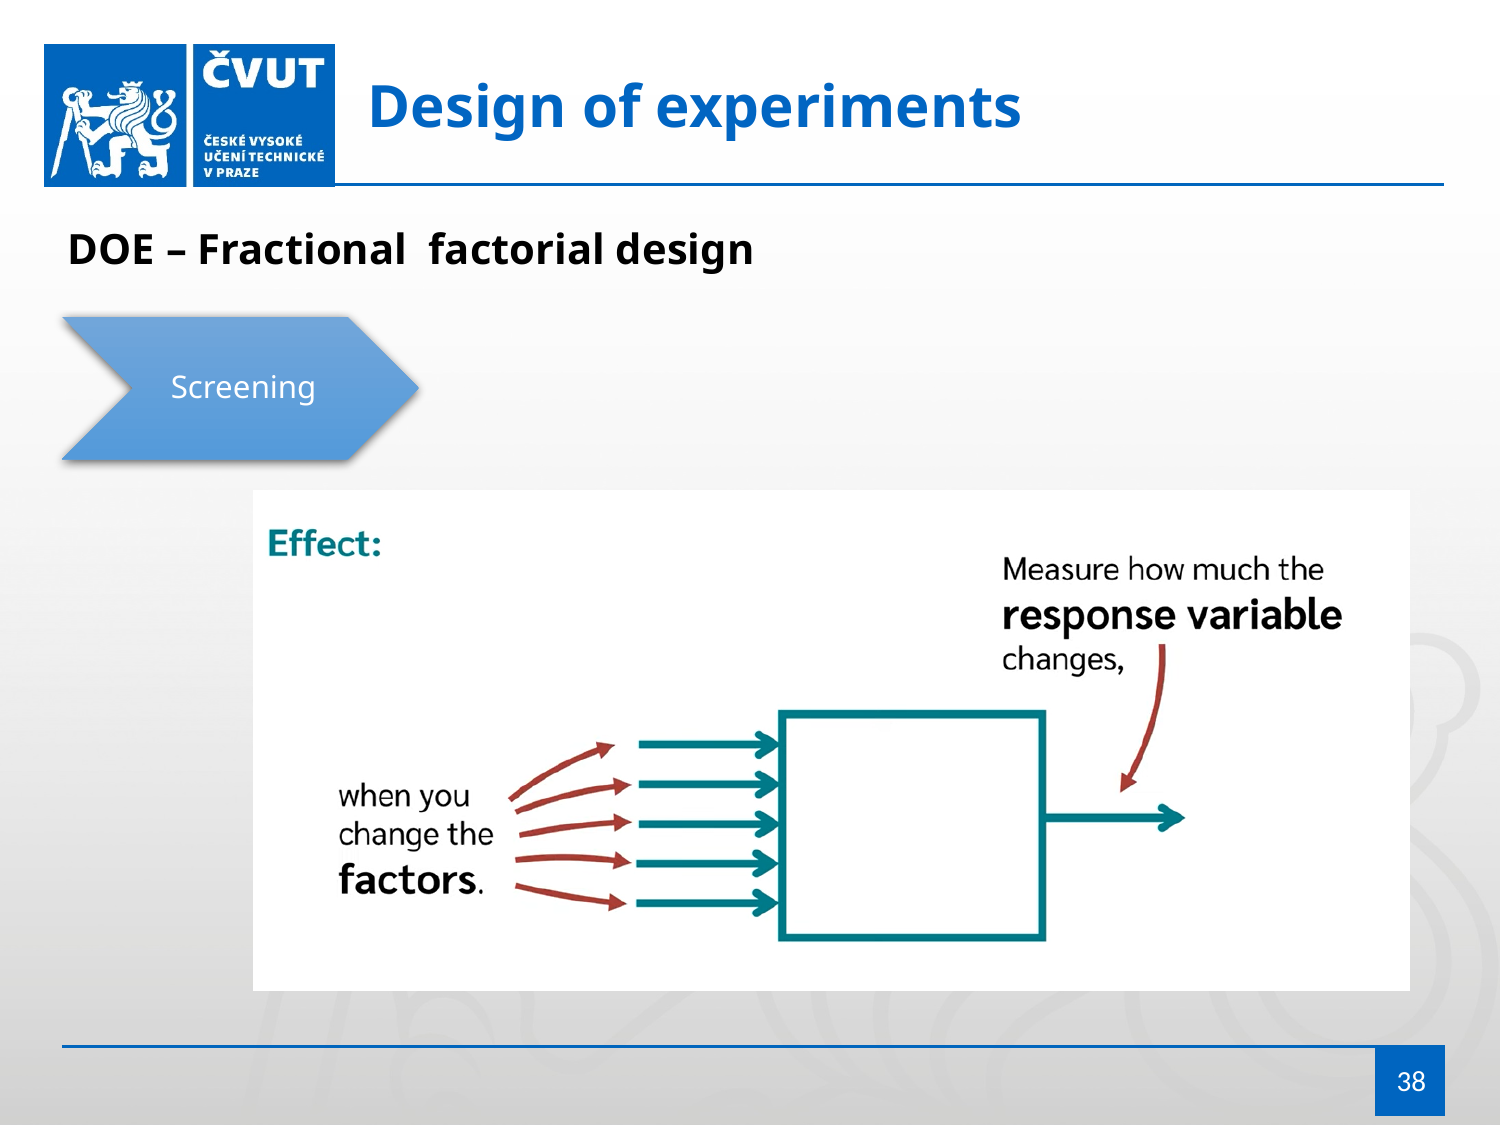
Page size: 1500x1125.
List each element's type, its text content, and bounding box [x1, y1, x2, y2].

text_box 38 [1377, 1055, 1445, 1105]
text_box Design of experiments [352, 61, 1444, 173]
text_box [457, 964, 1448, 1049]
text_box [427, 222, 1464, 964]
picture [0, 0, 1500, 1125]
text_box Screening [61, 316, 377, 460]
subtitle DOE – Fractional factorial design [22, 215, 1481, 1038]
text_box [1376, 1049, 1444, 1116]
text_box [377, 242, 1415, 883]
